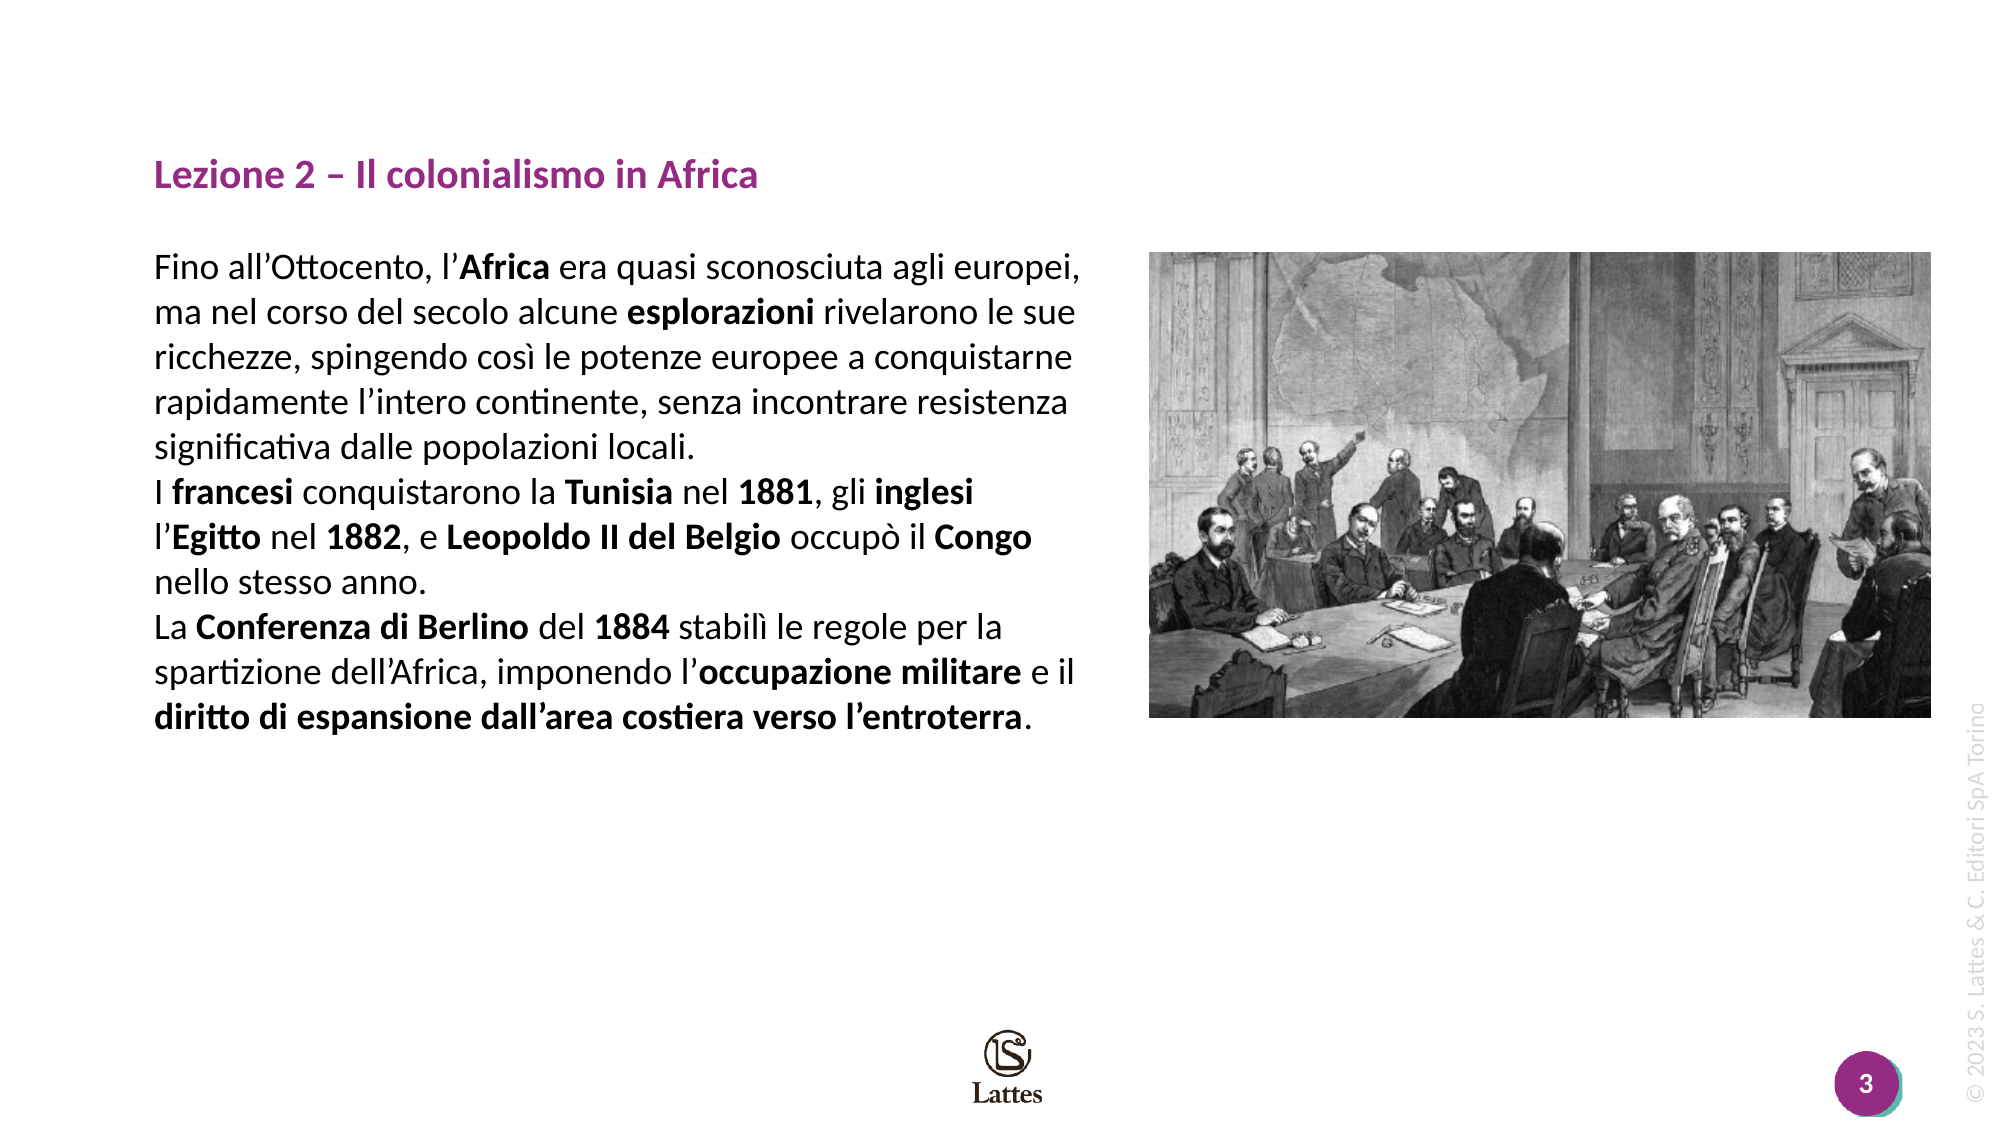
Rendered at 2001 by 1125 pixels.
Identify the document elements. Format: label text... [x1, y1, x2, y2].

picture [971, 1029, 1042, 1103]
picture [1149, 252, 1931, 718]
text_box Lezione 2 – Il colonialismo in Africa Fino all’Ottocento, l’Africa era quasi sconosciuta agli europei, ma nel corso del secolo alcune esplorazioni rivelarono le sue ricchezze, spingendo così le potenze europee a conquistarne rapidamente l’intero continente, senza incontrare resistenza significativa dalle popolazioni locali. I francesi conquistarono la Tunisia nel 1881, gli inglesi l’Egitto nel 1882, e Leopoldo II del Belgio occupò il Congo nello stesso anno. La Conferenza di Berlino del 1884 stabilì le regole per la spartizione dell’Africa, imponendo l’occupazione militare e il diritto di espansione dall’area costiera verso l’entroterra. [139, 139, 1103, 745]
